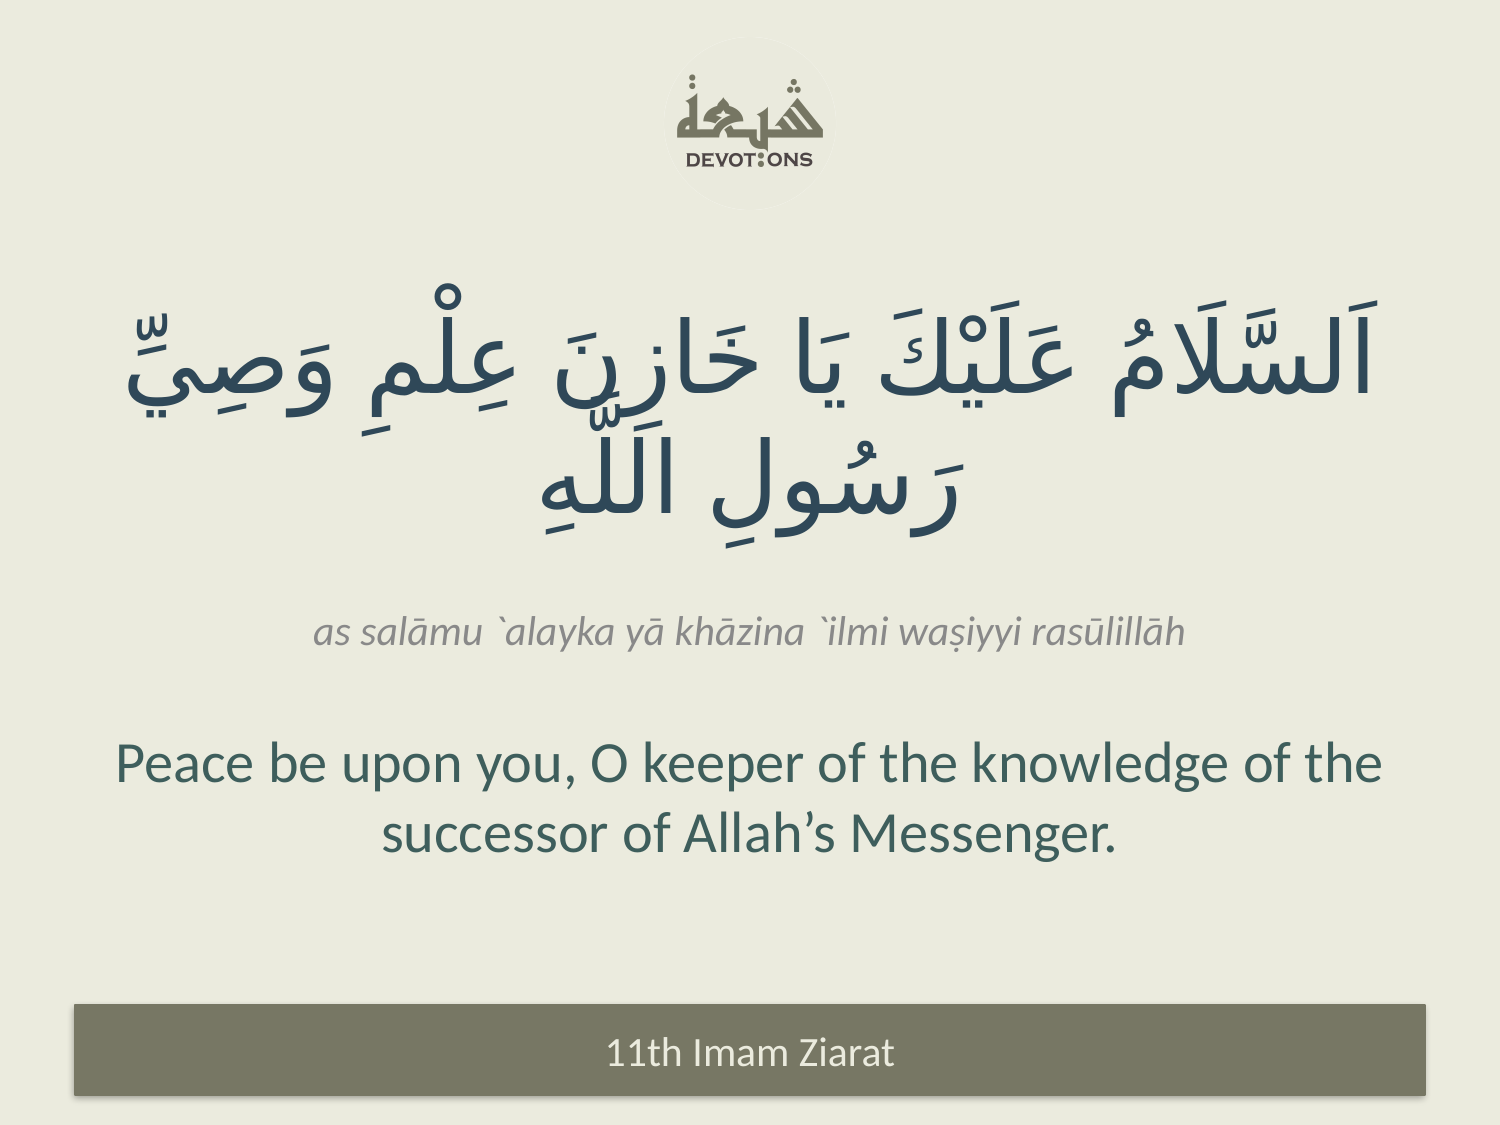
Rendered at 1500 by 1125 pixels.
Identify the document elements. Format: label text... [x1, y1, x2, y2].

text_box [74, 1004, 1426, 1096]
picture [656, 29, 844, 218]
text_box 11th Imam Ziarat [589, 1017, 911, 1083]
text_box اَلسَّلَامُ عَلَيْكَ يَا خَازِنَ عِلْمِ وَصِيِّ رَسُولِ اللَّهِ as salāmu `alayka yā khāzina `ilmi waṣiyyi rasūlillāh Peace be upon you, O keeper of the knowledge of the successor of Allah’s Messenger. [74, 286, 1425, 871]
